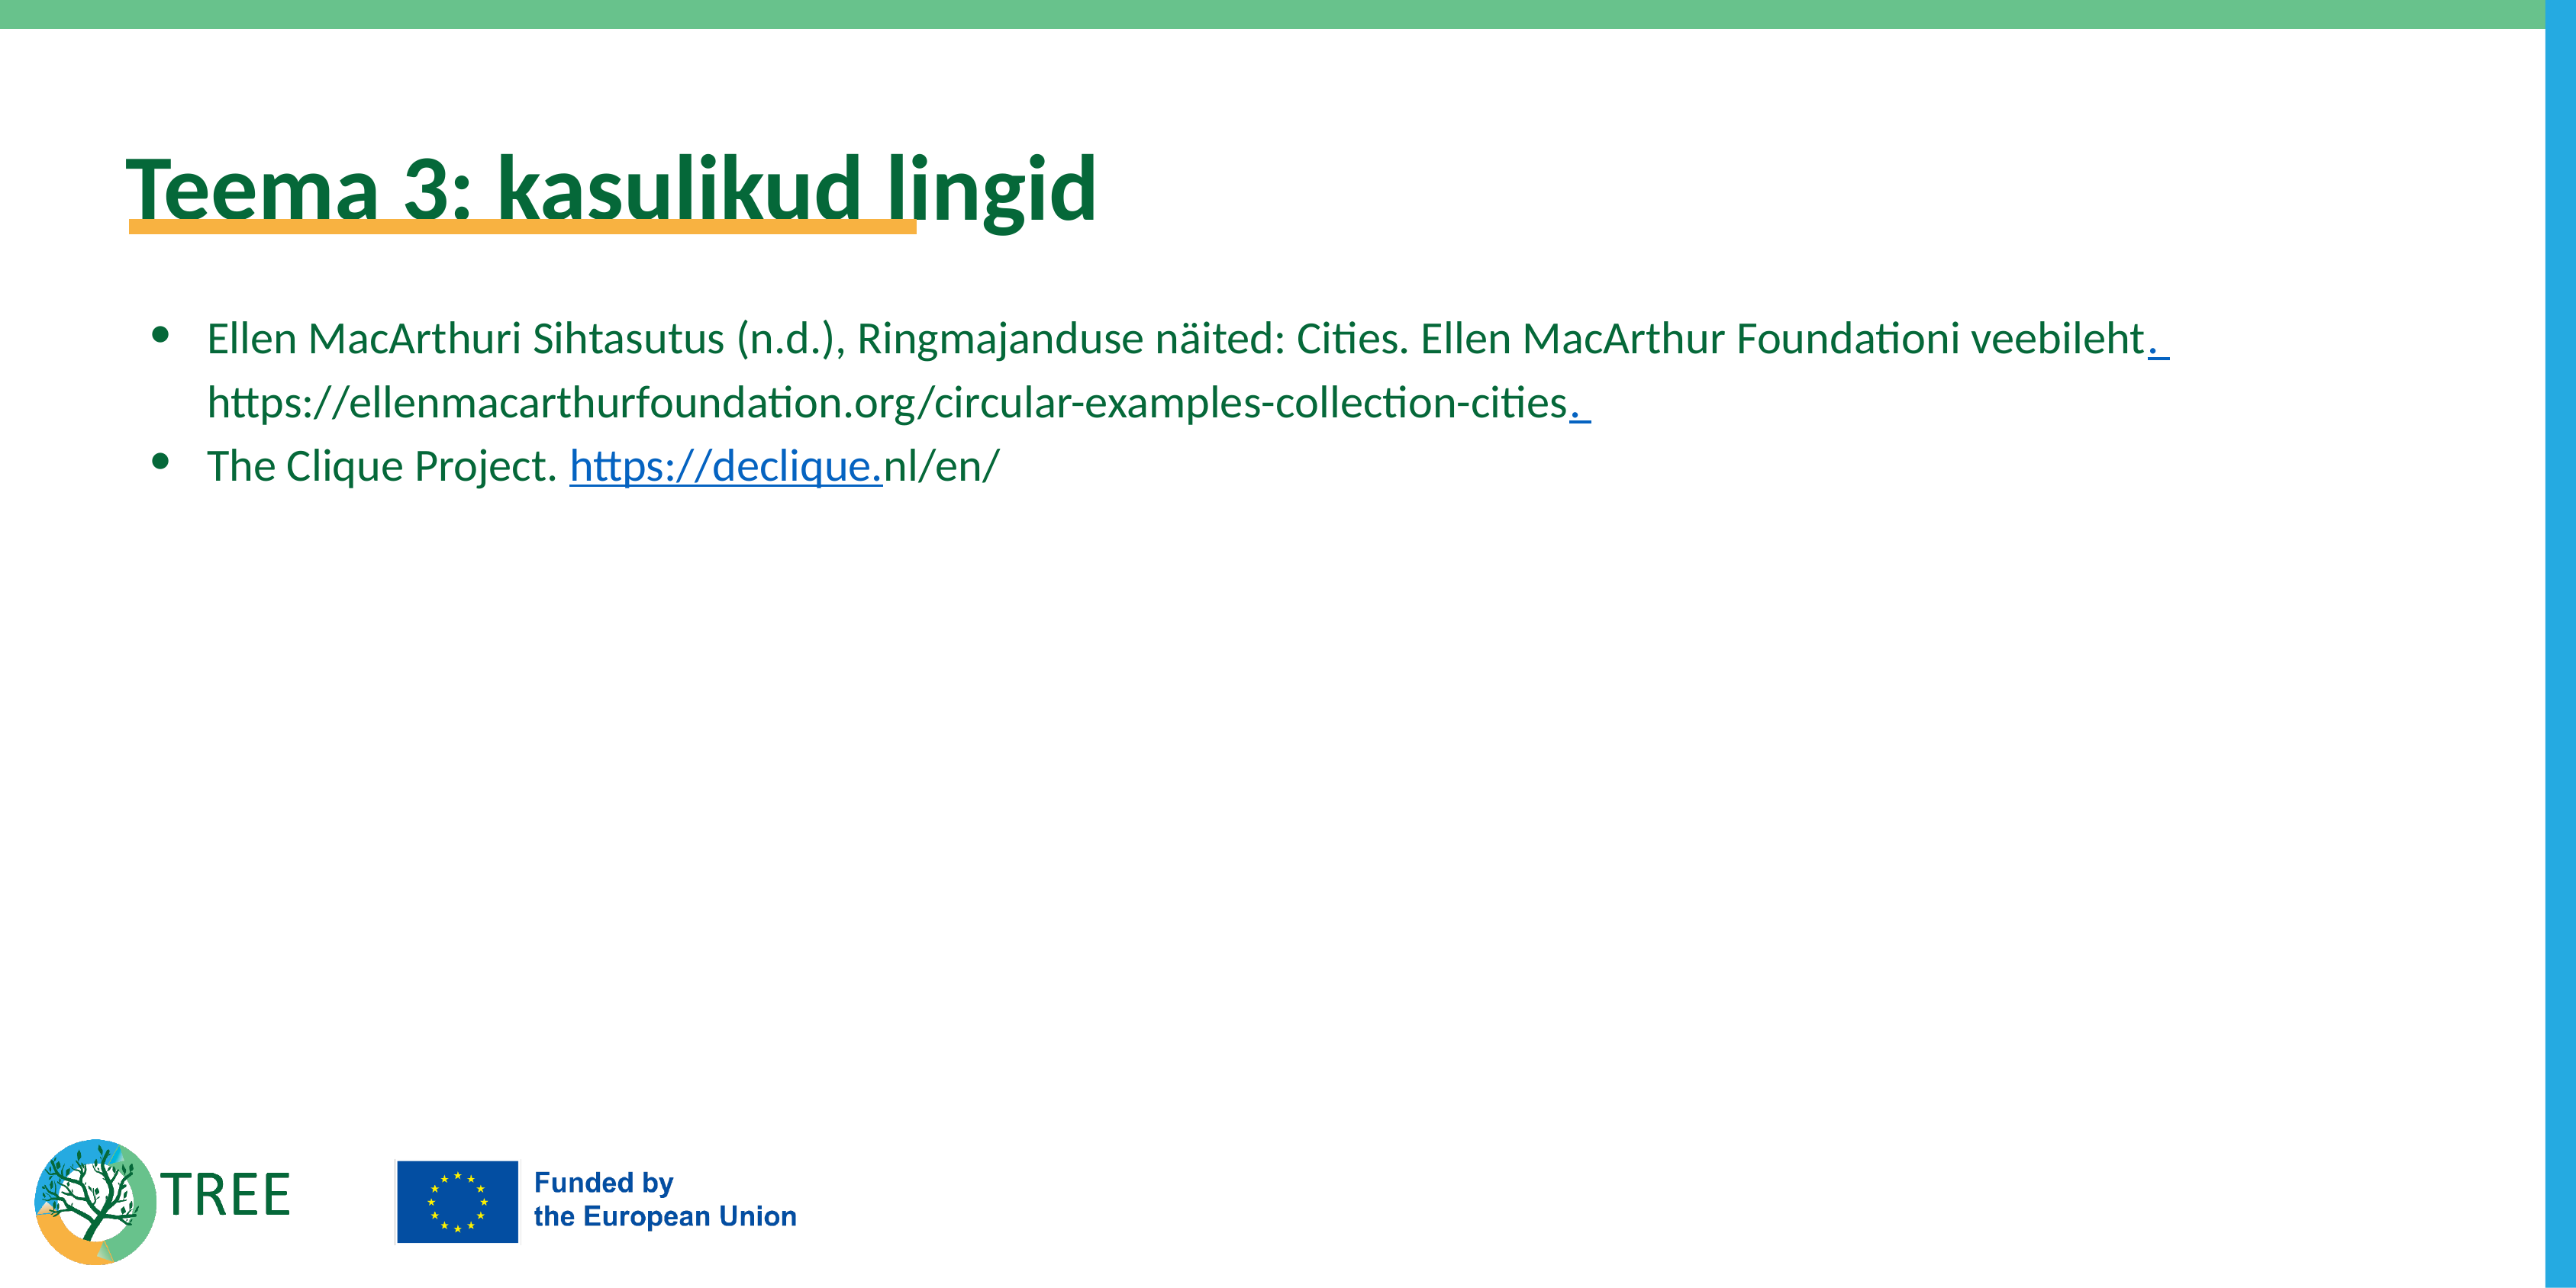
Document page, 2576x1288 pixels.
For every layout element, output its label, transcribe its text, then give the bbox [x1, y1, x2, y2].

text_box [0, 0, 2545, 29]
picture [34, 1139, 289, 1265]
text_box [2545, 0, 2576, 1288]
text_box Ellen MacArthuri Sihtasutus (n.d.), Ringmajanduse näited: Cities. Ellen MacArthur Foundationi veebileht. https://ellenmacarthurfoundation.org/circular-examples-collection-cities. The Clique Project. https://declique.nl/en/ [129, 290, 2250, 500]
picture [392, 1156, 827, 1248]
text_box [129, 220, 916, 233]
text_box Teema 3: kasulikud lingid [107, 117, 2161, 304]
